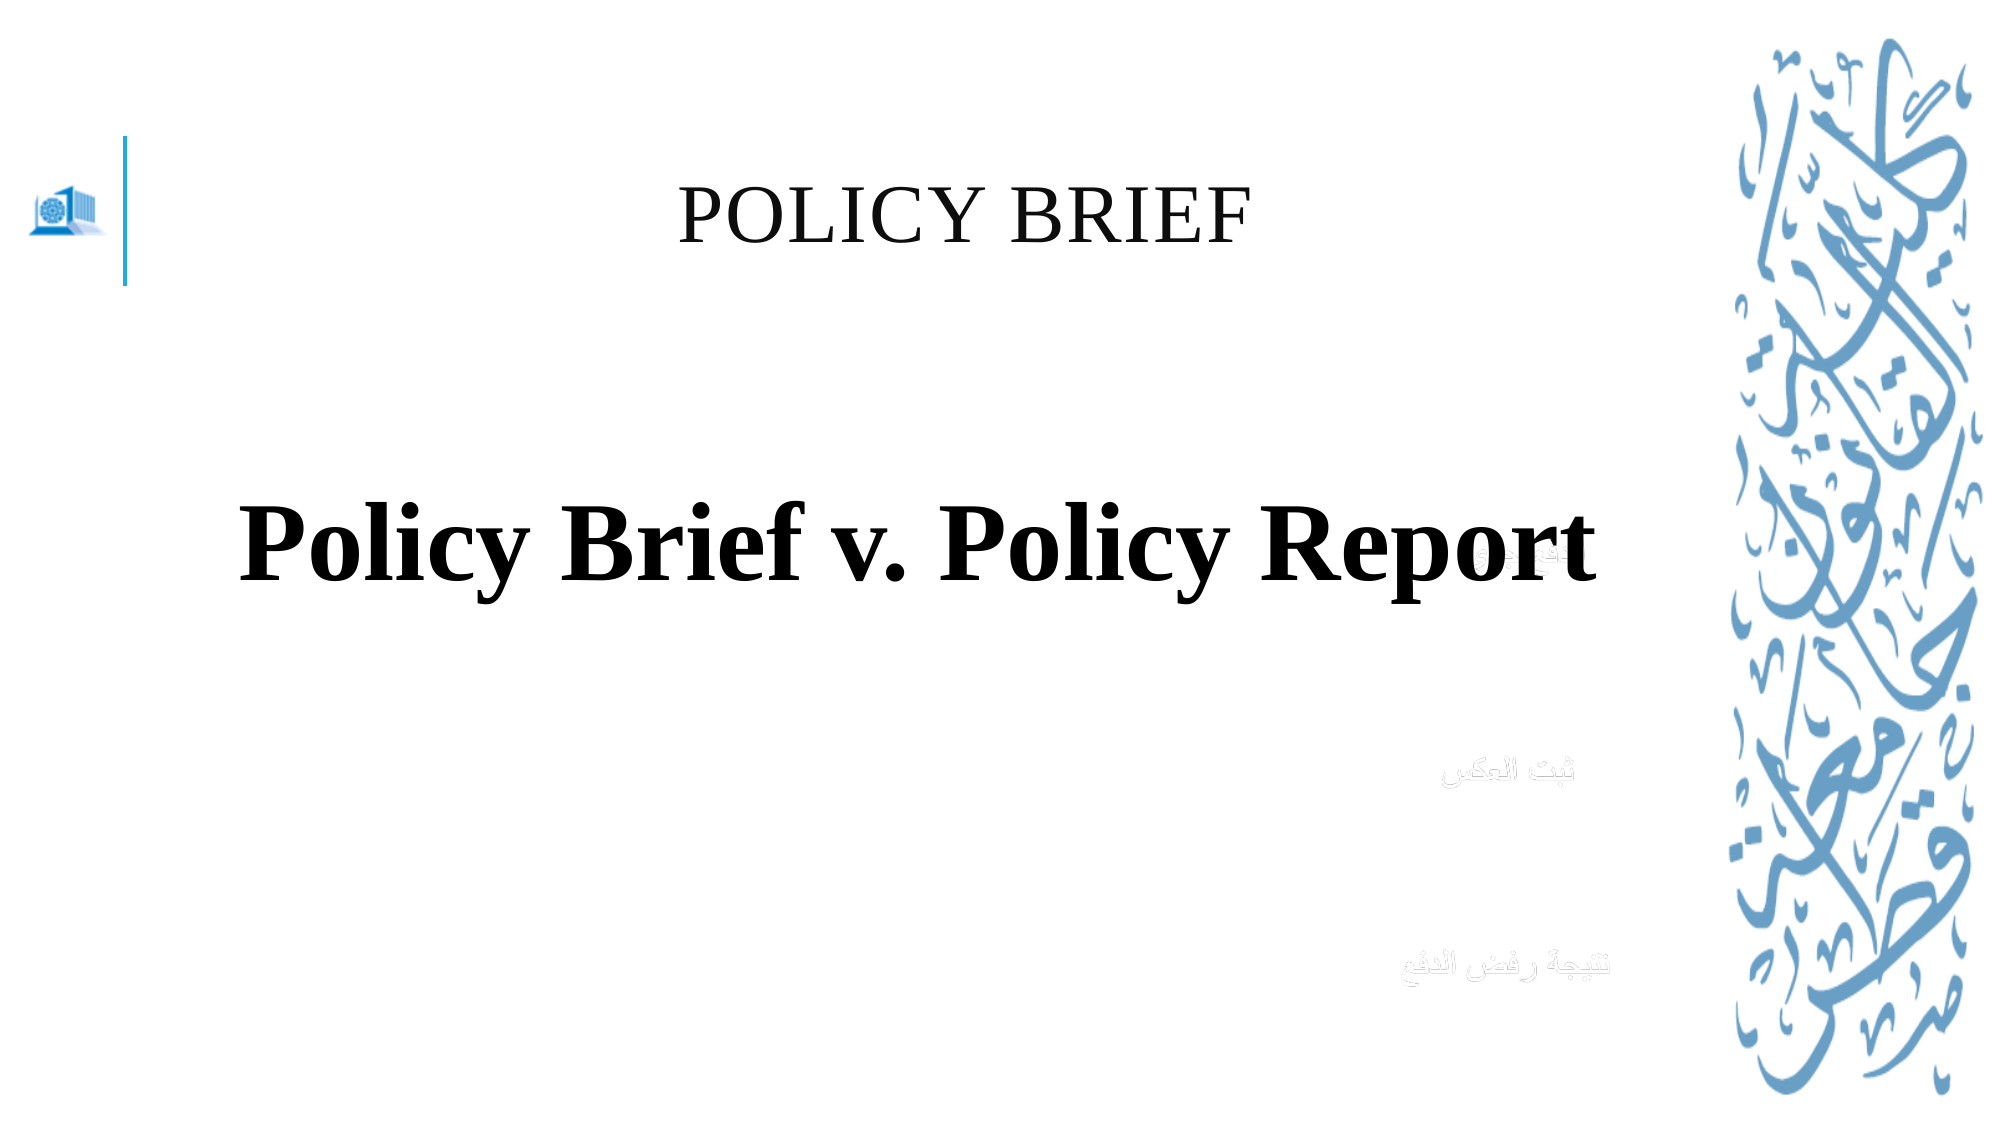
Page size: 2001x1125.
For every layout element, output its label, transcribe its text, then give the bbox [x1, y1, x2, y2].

picture [24, 179, 111, 240]
picture [1718, 26, 1987, 1125]
title Policy BRIEF [168, 96, 1711, 342]
list Policy Brief v. Policy Report [198, 392, 1640, 895]
picture [1377, 736, 1641, 819]
picture [1394, 517, 1658, 600]
picture [1377, 929, 1649, 1011]
